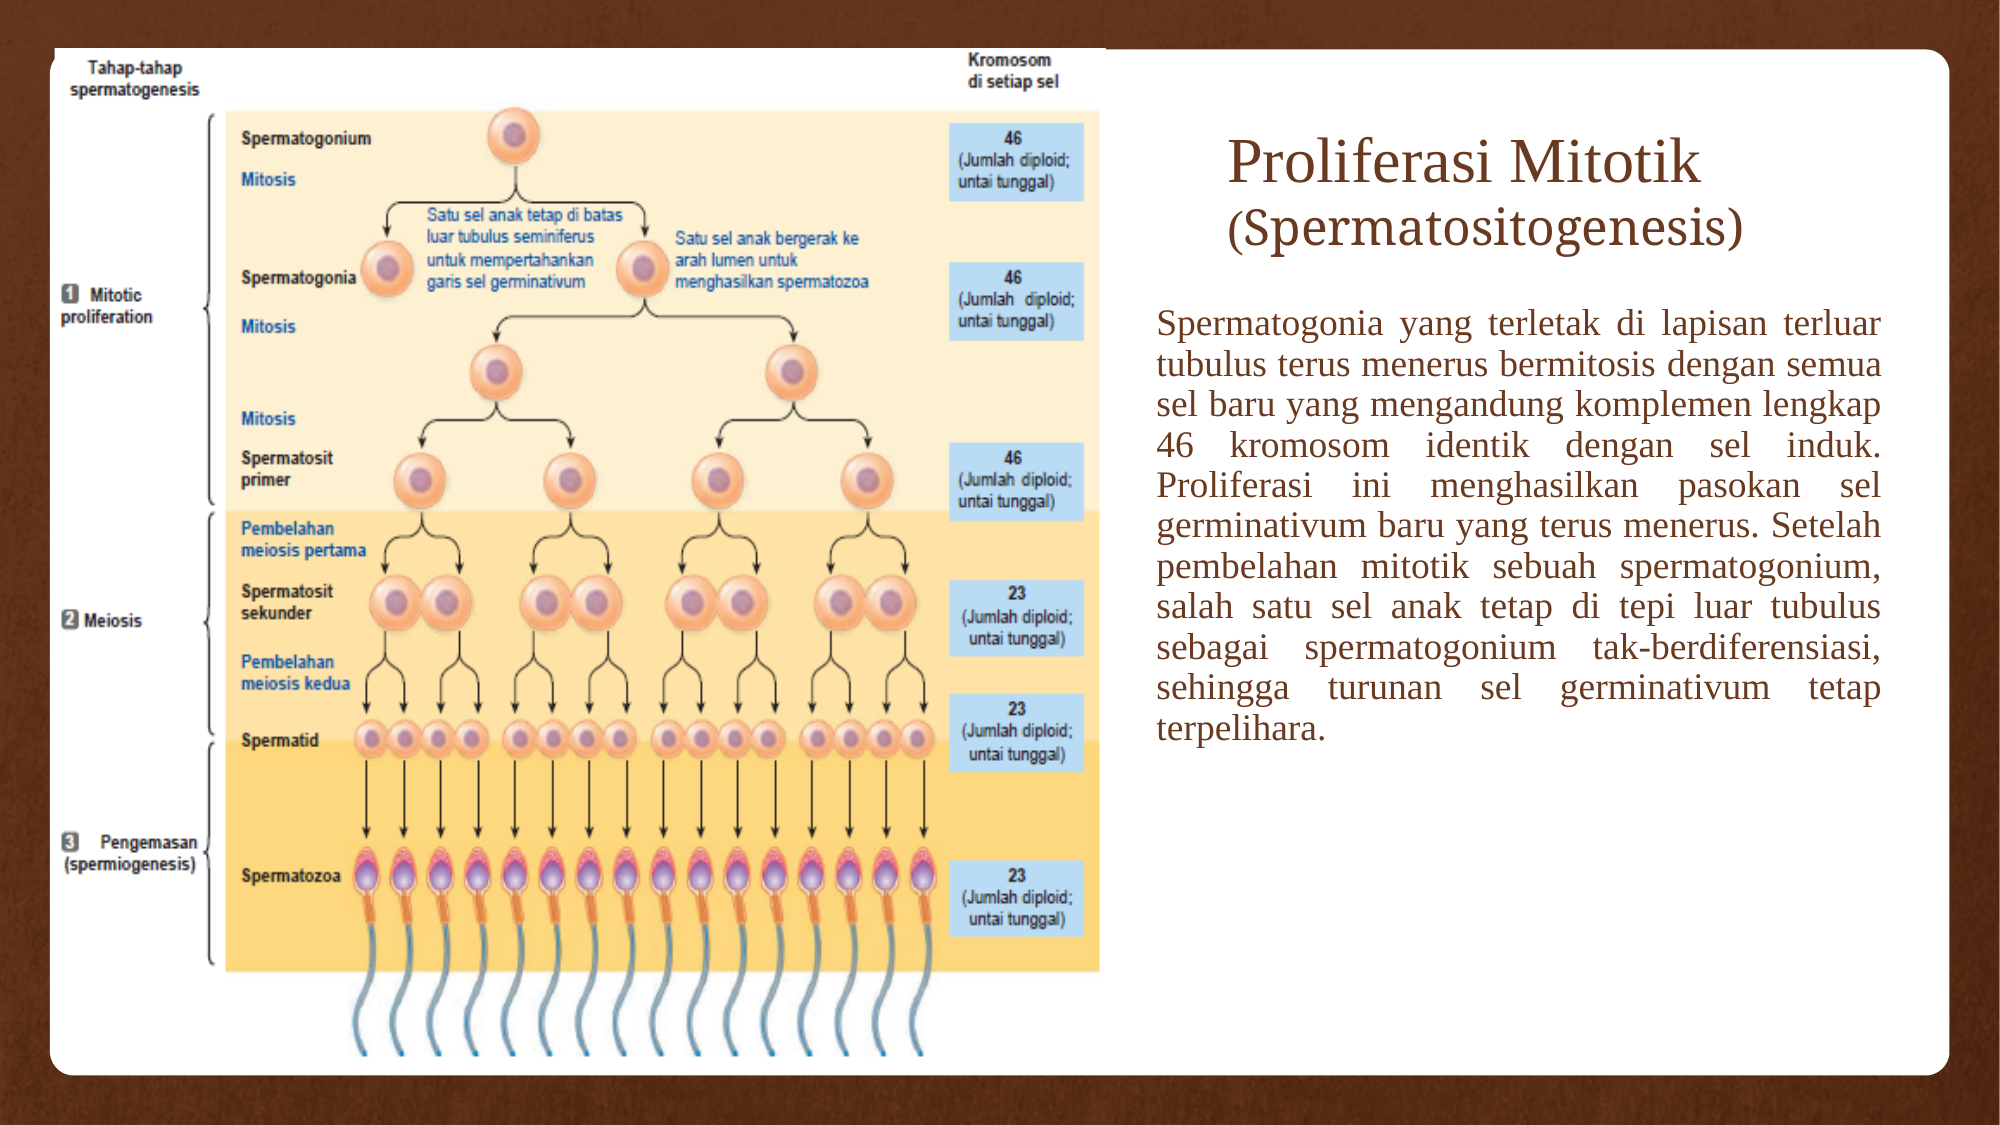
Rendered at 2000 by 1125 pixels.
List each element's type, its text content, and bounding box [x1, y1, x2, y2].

title Proliferasi Mitotik (Spermatositogenesis) [1212, 70, 1800, 263]
picture [54, 47, 1106, 1064]
list Spermatogonia yang terletak di lapisan terluar tubulus terus menerus bermitosis dengan semua sel baru yang mengandung komplemen lengkap 46 kromosom identik dengan sel induk. Proliferasi ini menghasilkan pasokan sel germinativum baru yang terus menerus. Setelah pembelahan mitotik sebuah spermatogonium, salah satu sel anak tetap di tepi luar tubulus sebagai spermatogonium tak-berdiferensiasi, sehingga turunan sel germinativum tetap terpelihara. [1141, 295, 1898, 1035]
